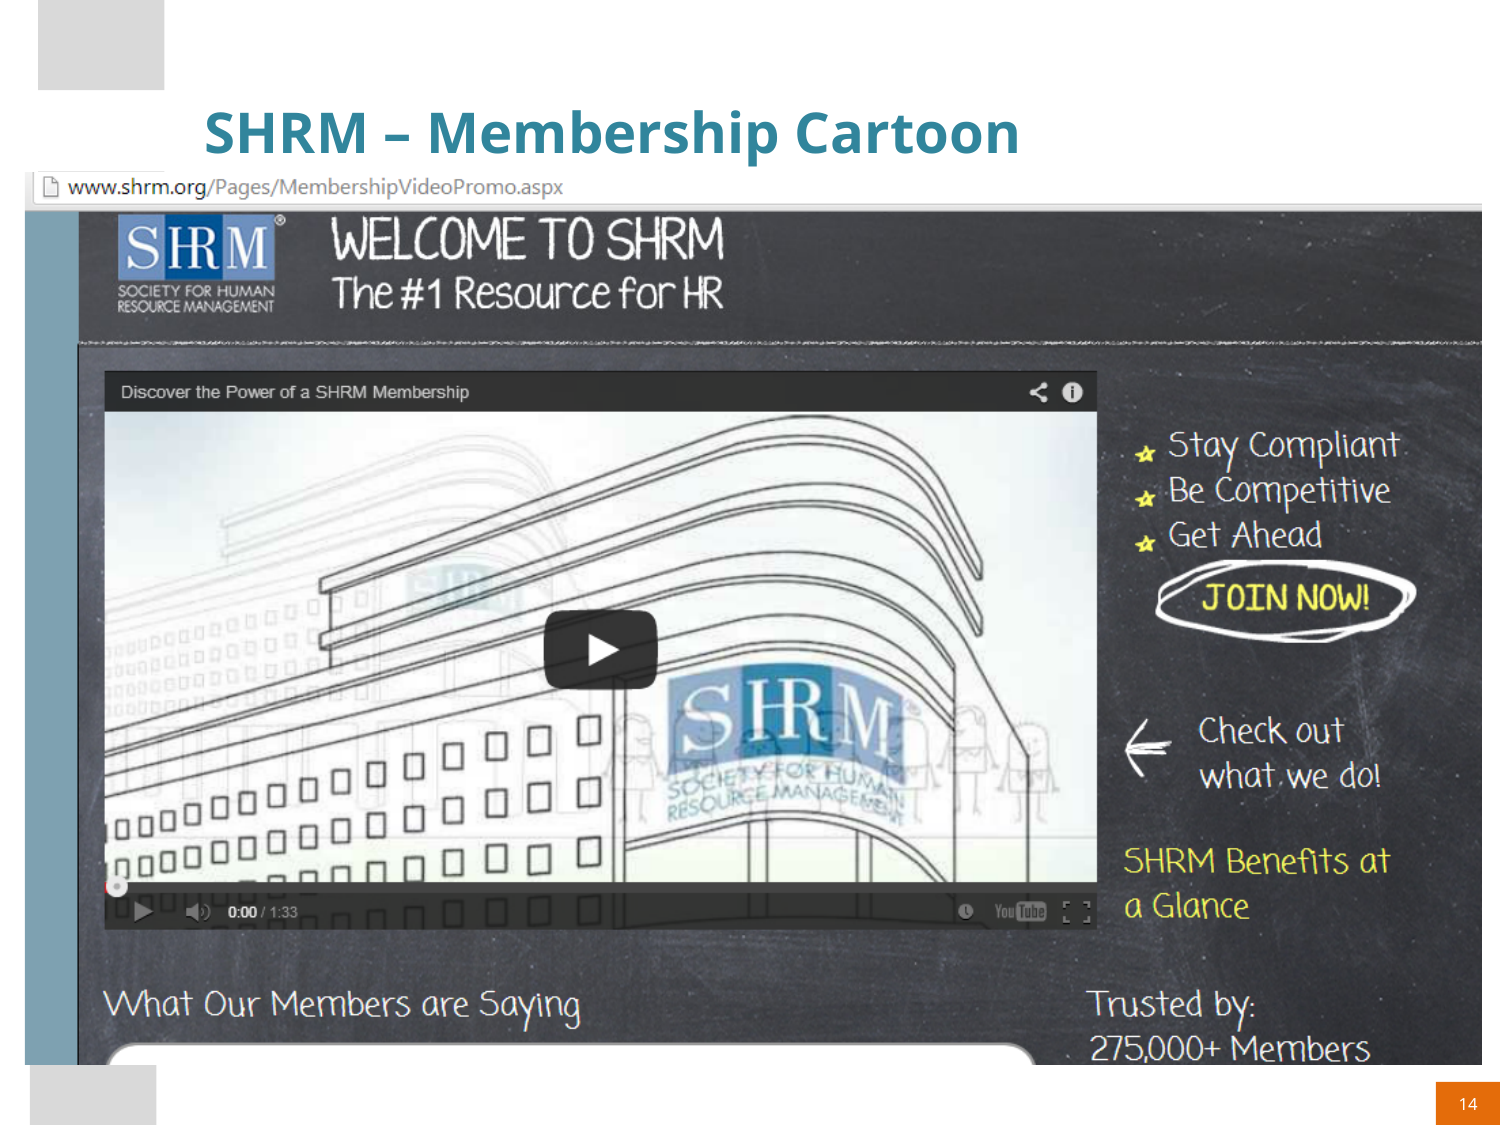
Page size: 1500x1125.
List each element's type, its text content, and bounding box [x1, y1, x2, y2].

title SHRM – Membership Cartoon [174, 89, 1500, 173]
picture [24, 172, 1483, 1065]
